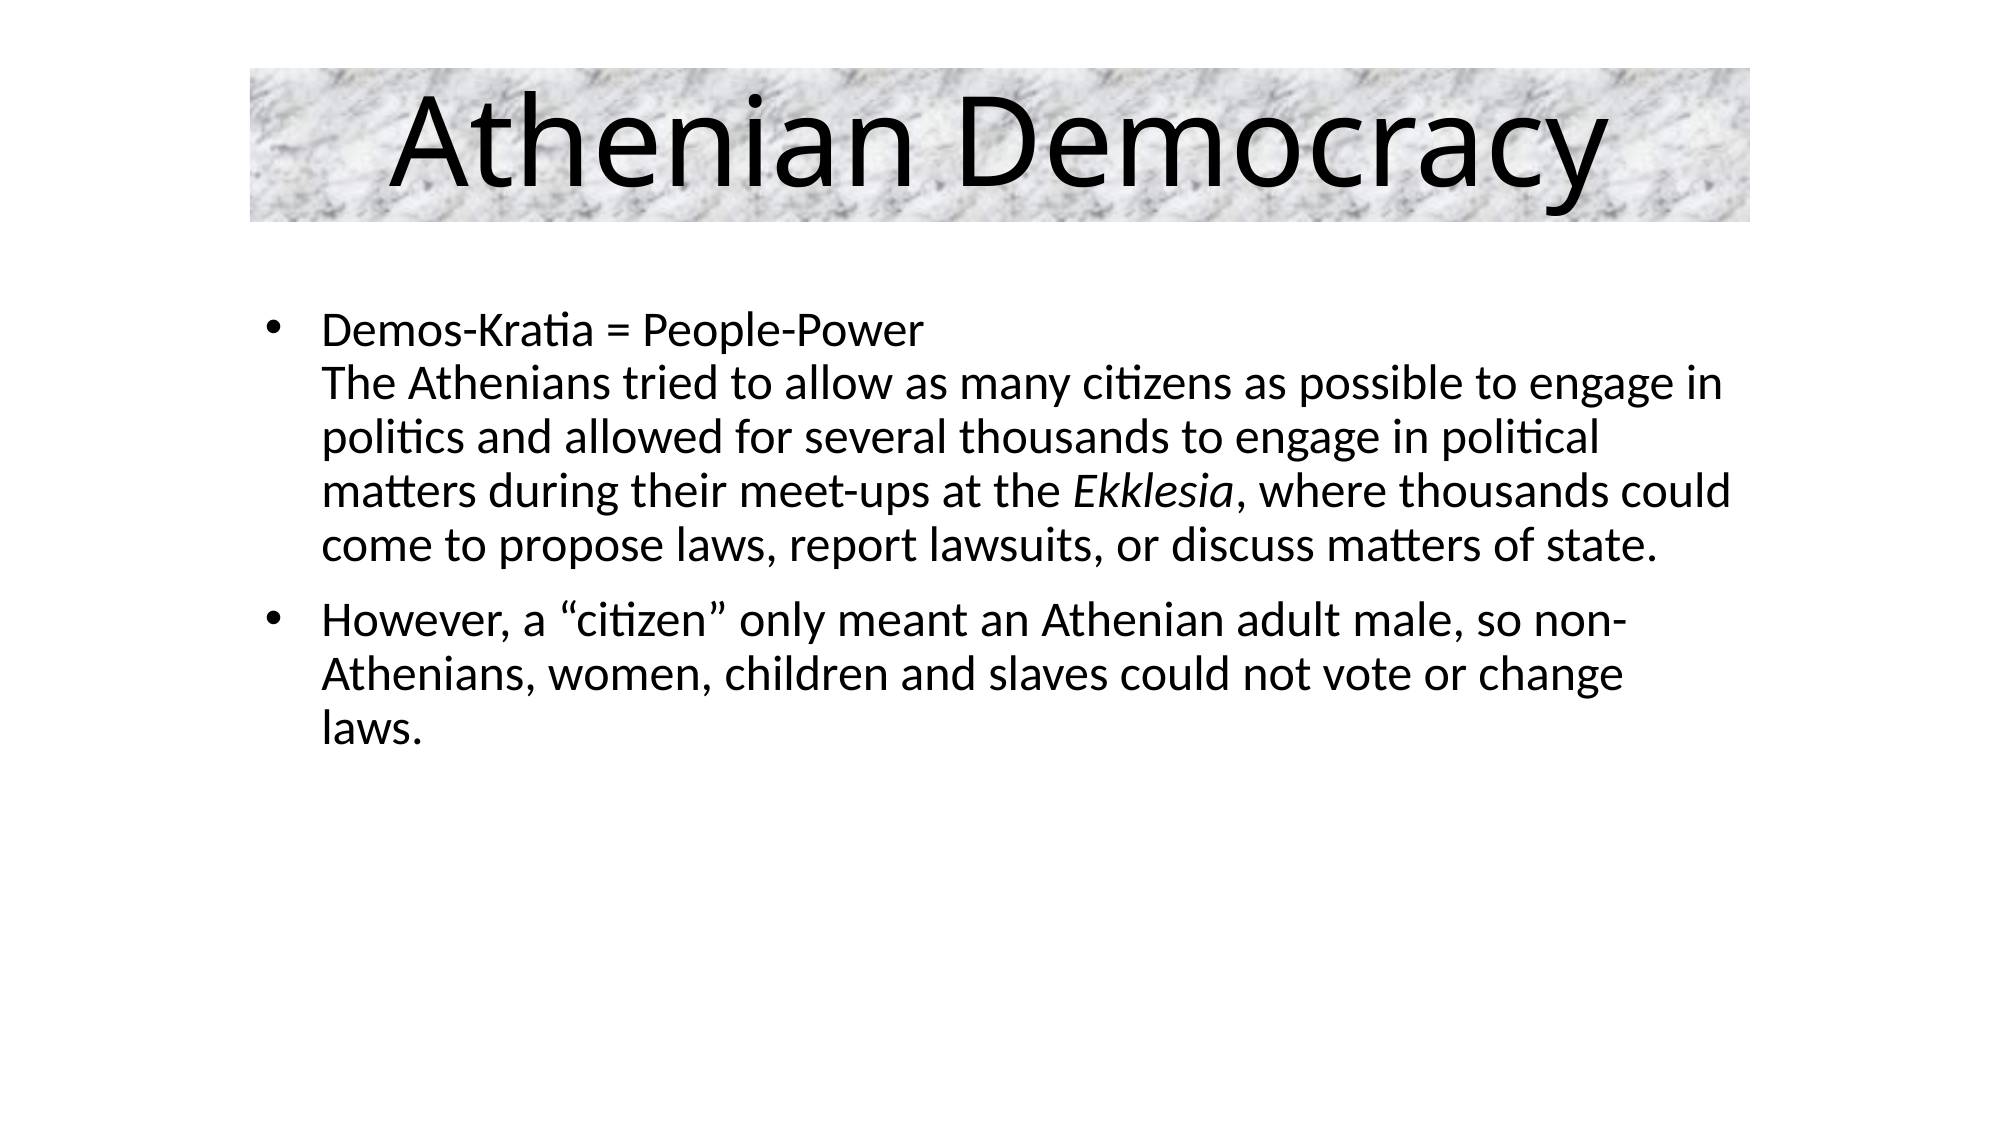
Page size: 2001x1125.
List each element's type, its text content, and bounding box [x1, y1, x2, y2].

subtitle Demos-Kratia = People-Power The Athenians tried to allow as many citizens as possible to engage in politics and allowed for several thousands to engage in political matters during their meet-ups at the Ekklesia, where thousands could come to propose laws, report lawsuits, or discuss matters of state. However, a “citizen” only meant an Athenian adult male, so non-Athenians, women, children and slaves could not vote or change laws. [249, 295, 1750, 863]
title Athenian Democracy [249, 68, 1750, 222]
